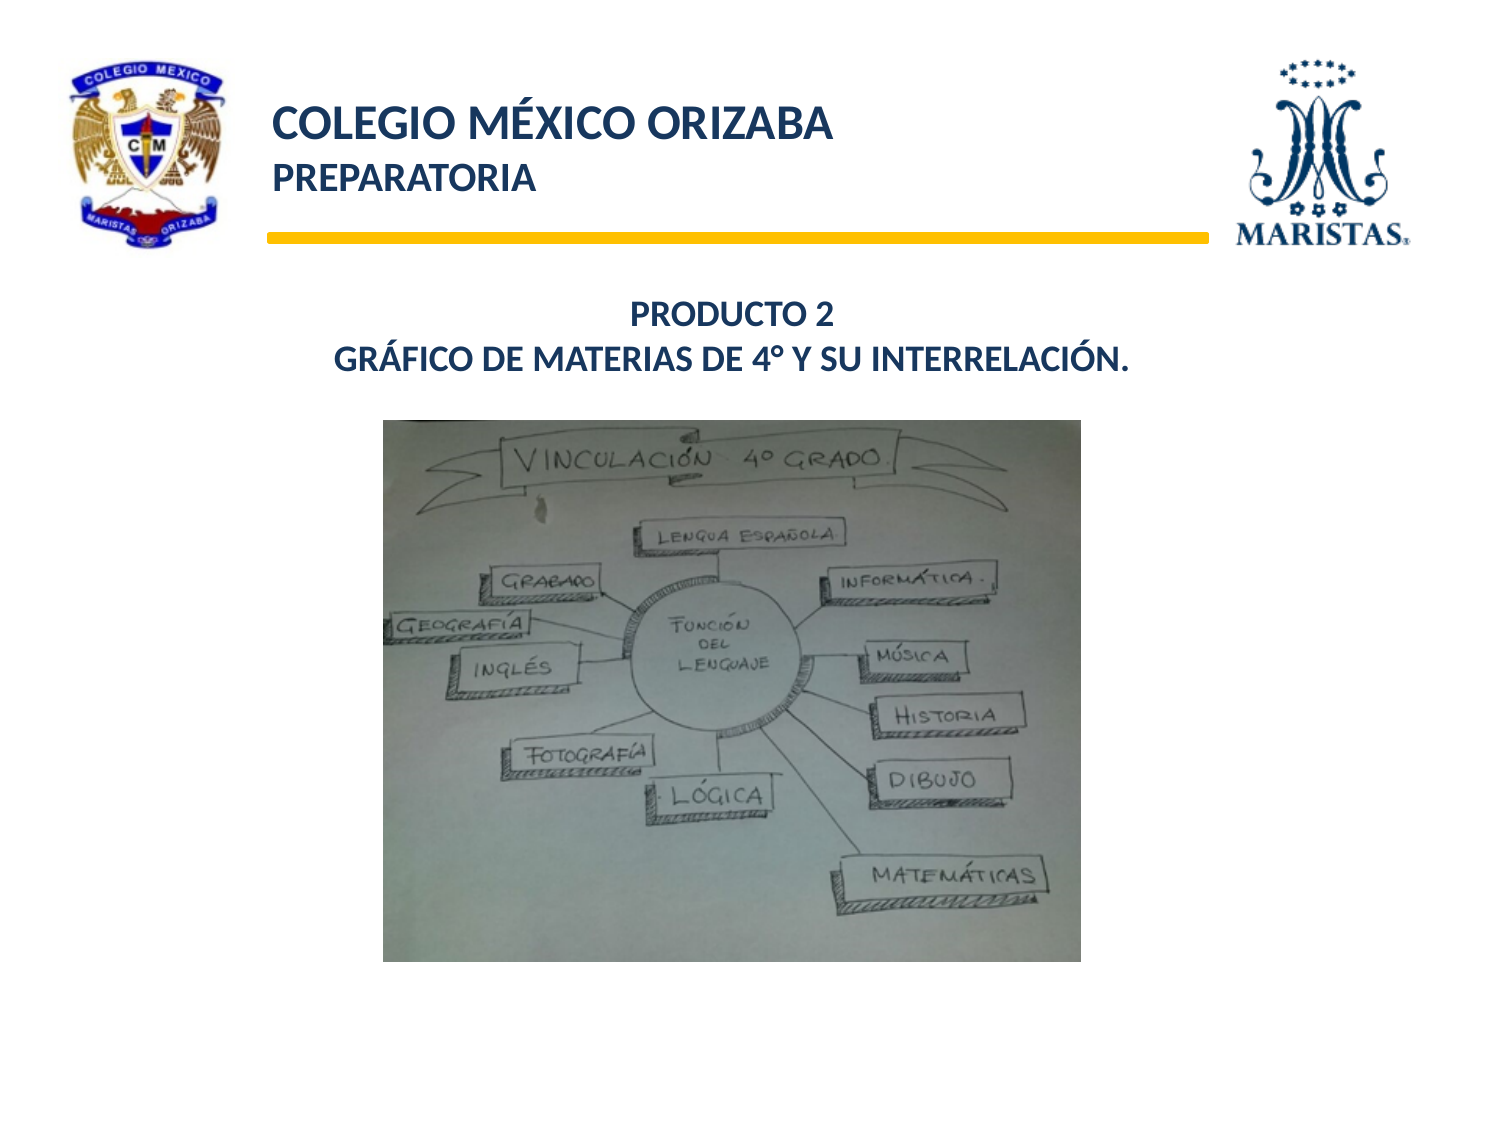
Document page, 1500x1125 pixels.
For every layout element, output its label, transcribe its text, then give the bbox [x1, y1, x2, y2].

text_box COLEGIO MÉXICO ORIZABA PREPARATORIA [257, 82, 1225, 207]
text_box PRODUCTO 2 GRÁFICO DE MATERIAS DE 4° Y SU INTERRELACIÓN. [128, 281, 1336, 506]
picture [383, 420, 1081, 962]
picture [58, 58, 235, 258]
text_box [267, 232, 1209, 244]
picture [1230, 23, 1419, 270]
